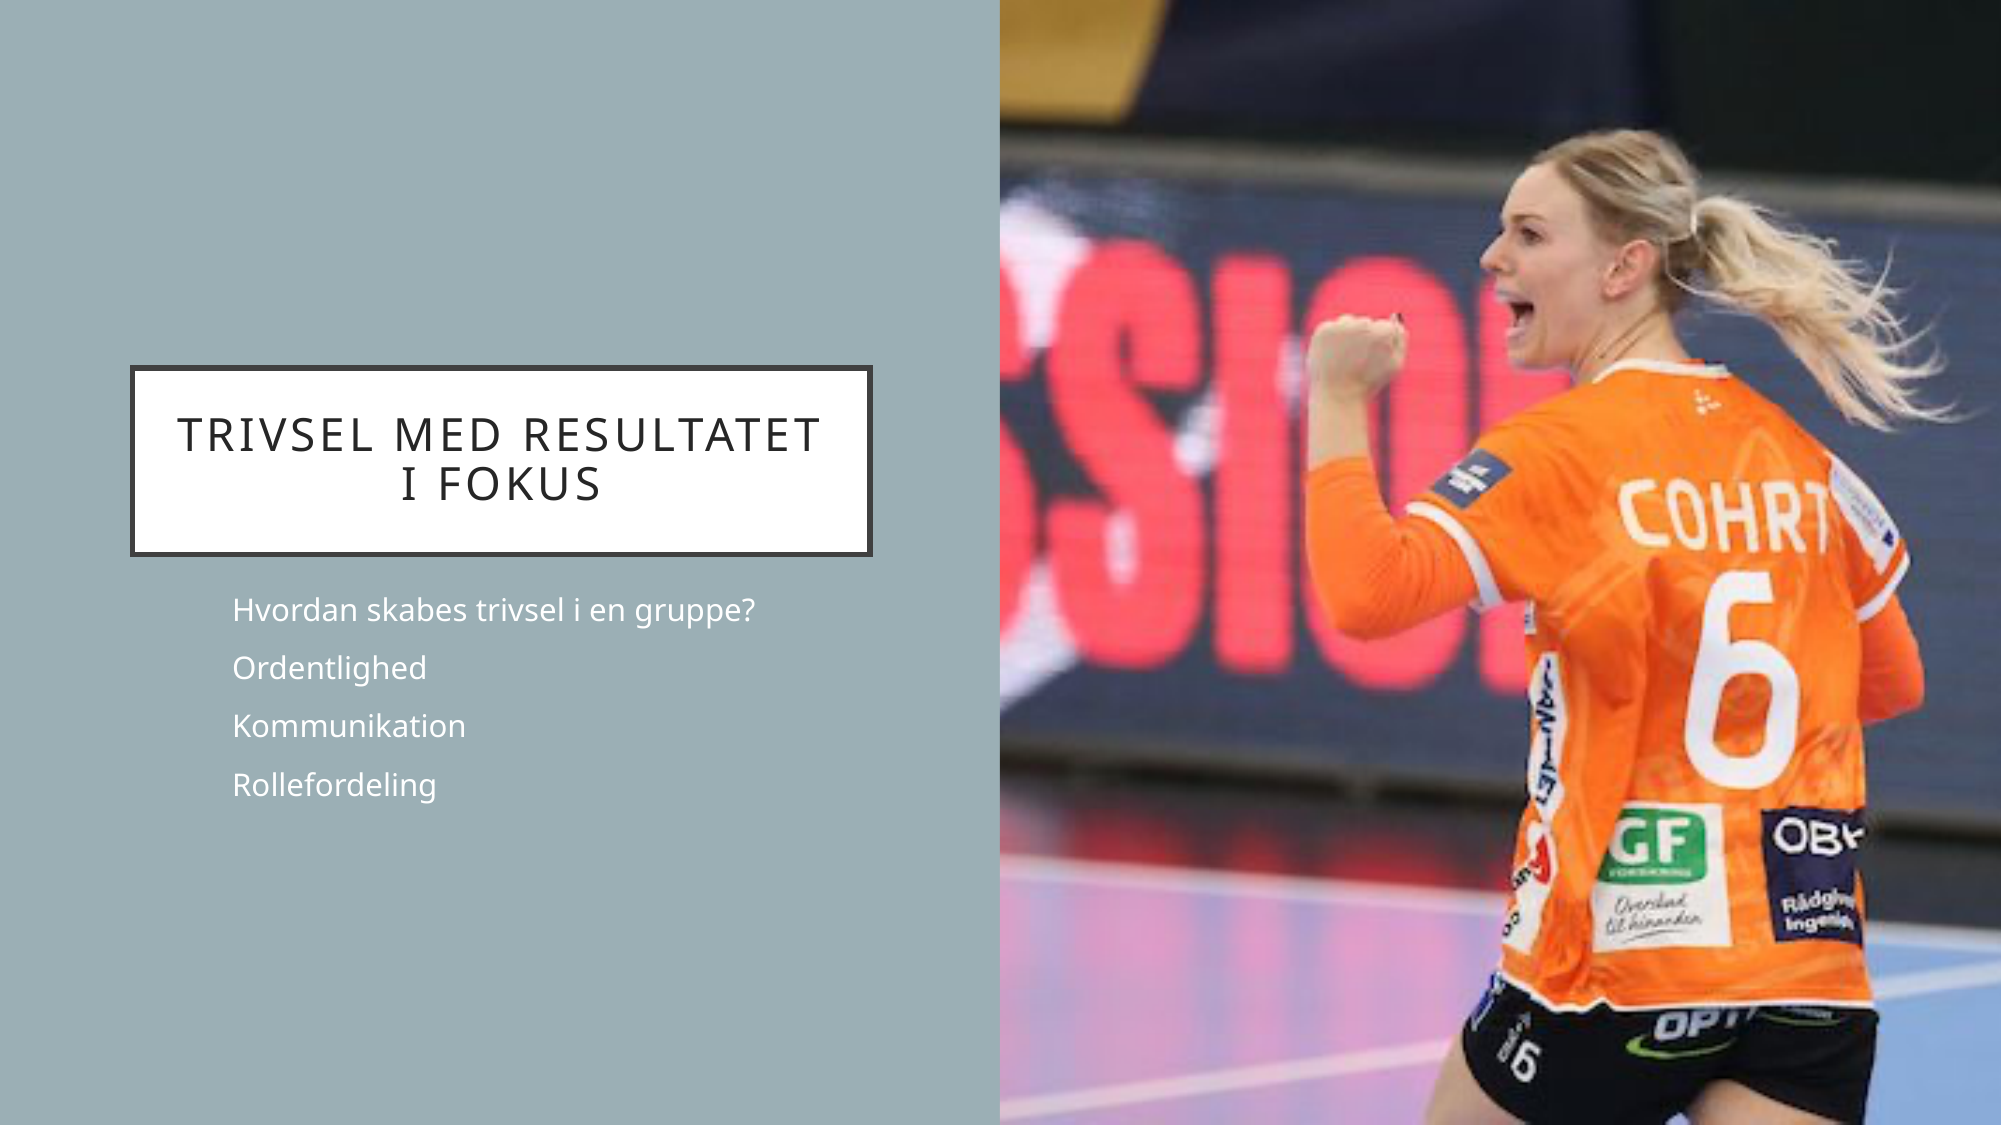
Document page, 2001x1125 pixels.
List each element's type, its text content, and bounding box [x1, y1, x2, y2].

list Hvordan skabes trivsel i en gruppe? Ordentlighed Kommunikation Rollefordeling [183, 582, 806, 943]
picture [999, 0, 2001, 1125]
title Trivsel med resultatet i fokus [130, 365, 873, 557]
